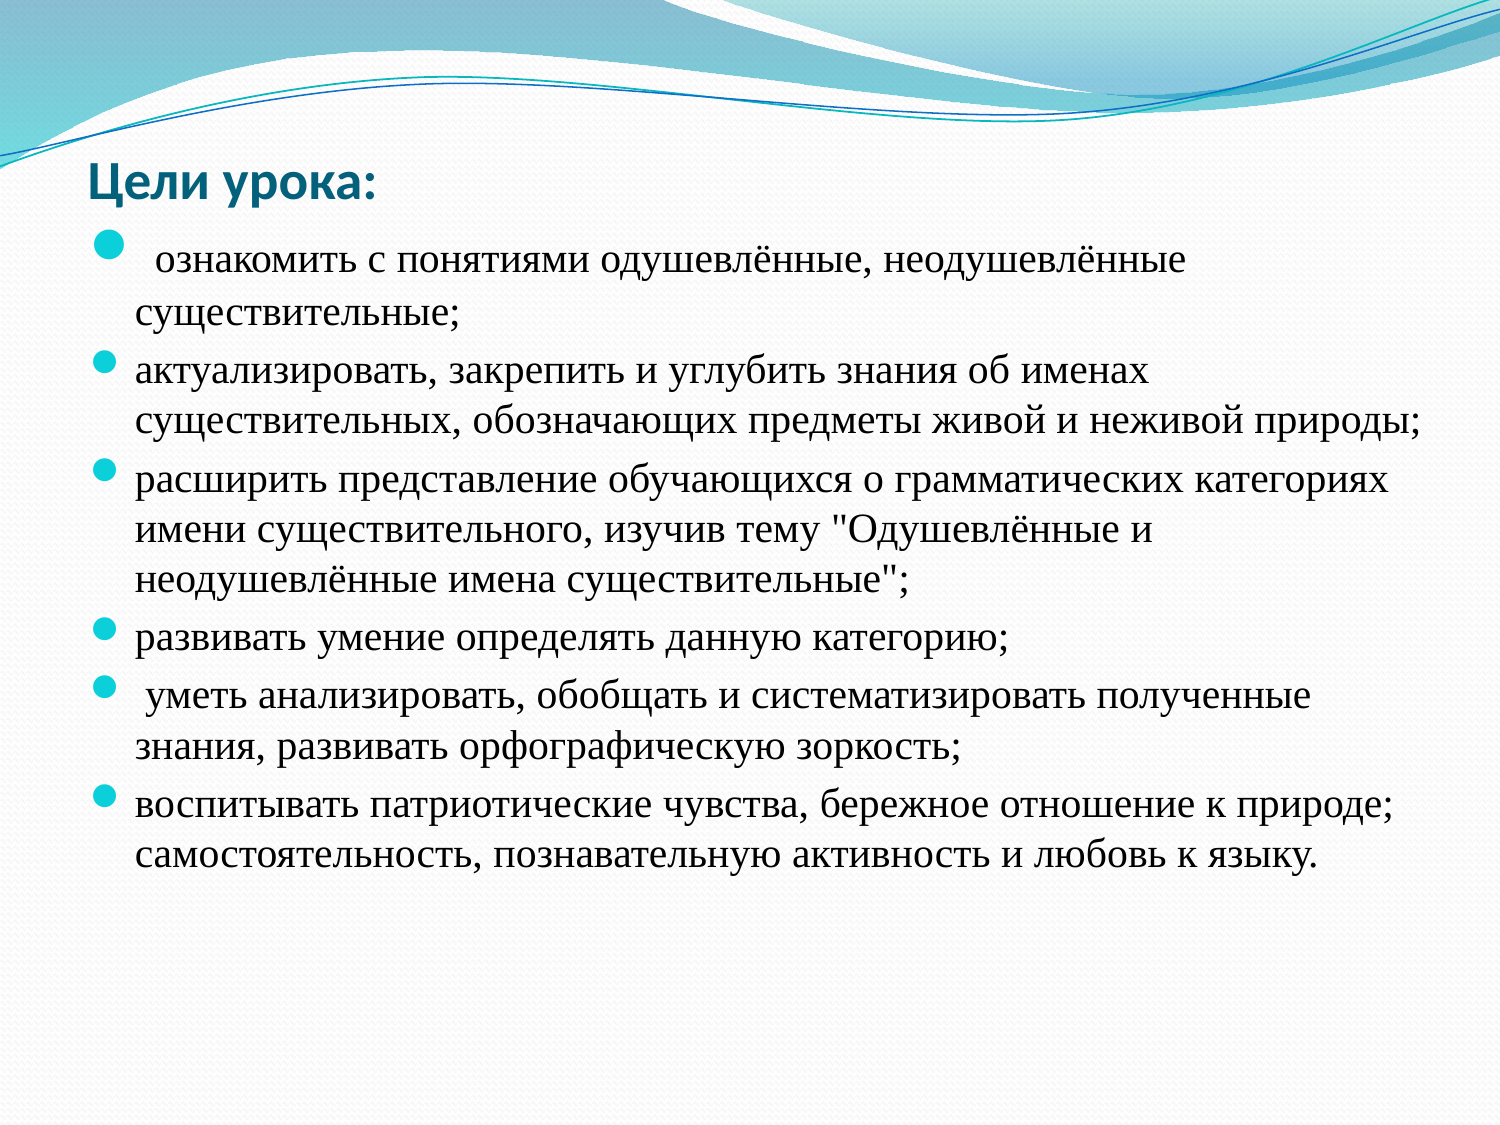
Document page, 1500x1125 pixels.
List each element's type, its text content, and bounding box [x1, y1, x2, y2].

title Цели урока: [75, 70, 1425, 210]
list ознакомить с понятиями одушевлённые, неодушевлённые существительные; актуализировать, закрепить и углубить знания об именах существительных, обозначающих предметы живой и неживой природы; расширить представление обучающихся о грамматических категориях имени существительного, изучив тему "Одушевлённые и неодушевлённые имена существительные"; развивать умение определять данную категорию; уметь анализировать, обобщать и систематизировать полученные знания, развивать орфографическую зоркость; воспитывать патриотические чувства, бережное отношение к природе; самостоятельность, познавательную активность и любовь к языку. [75, 210, 1447, 1038]
